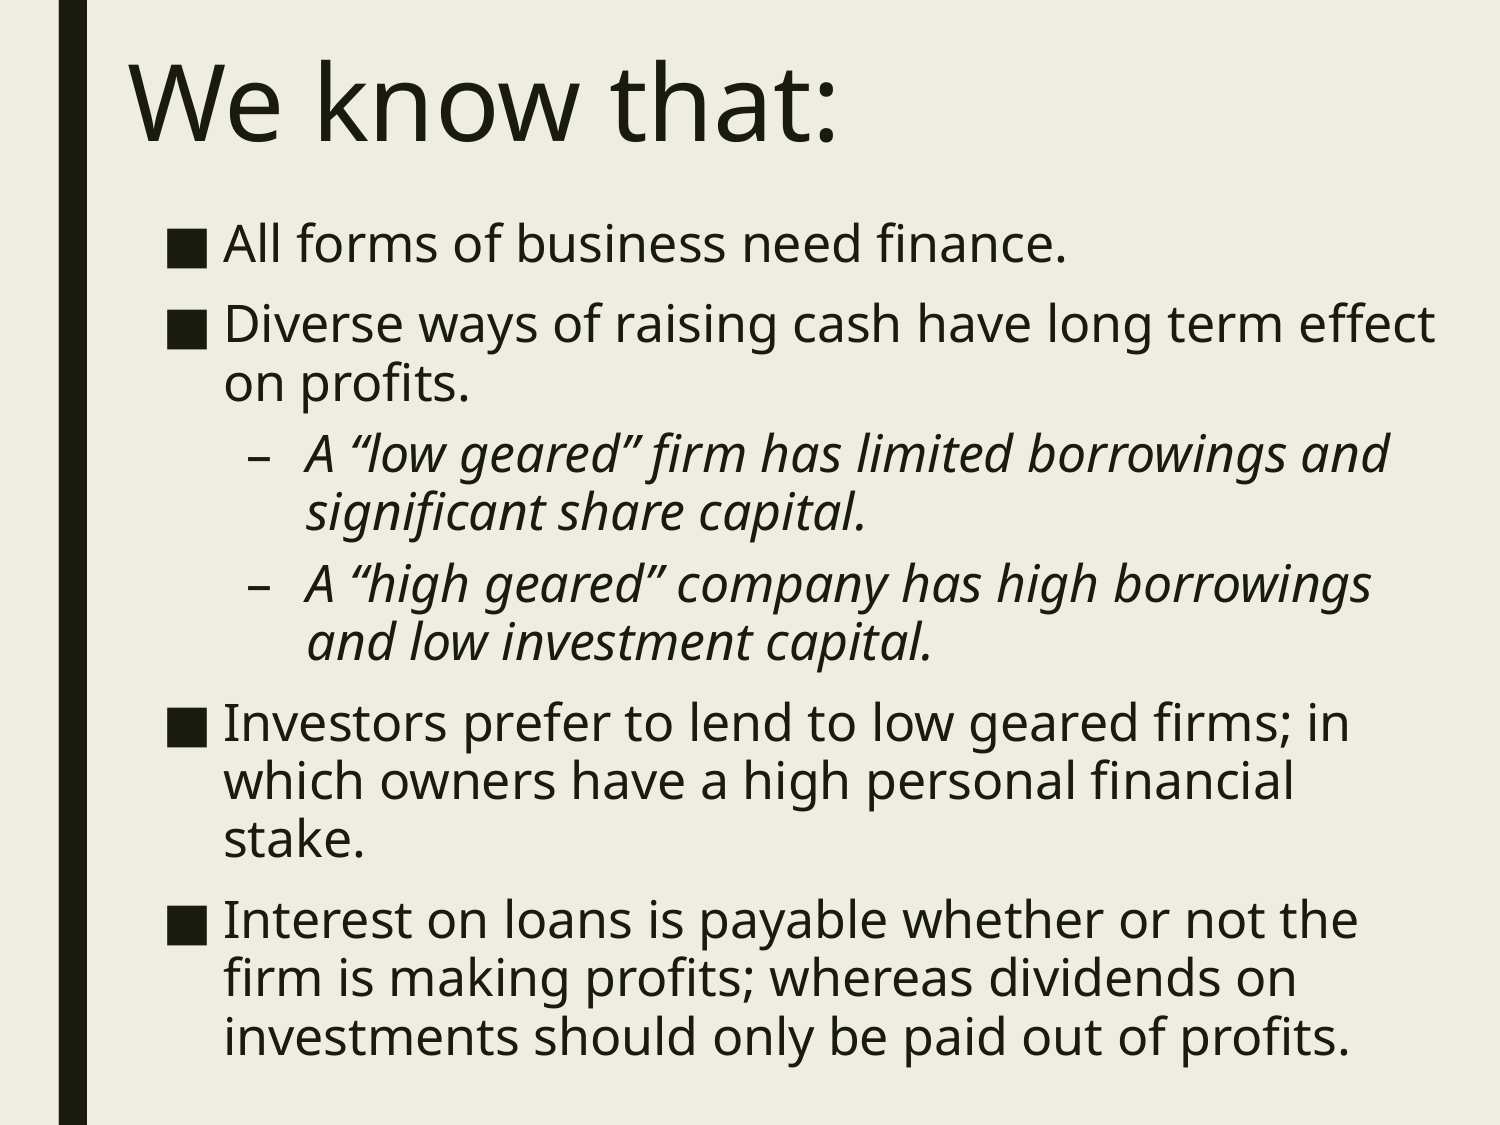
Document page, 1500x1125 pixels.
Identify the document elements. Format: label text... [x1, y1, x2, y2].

title We know that: [112, 42, 1350, 173]
list All forms of business need finance. Diverse ways of raising cash have long term effect on profits. A “low geared” firm has limited borrowings and significant share capital. A “high geared” company has high borrowings and low investment capital. Investors prefer to lend to low geared firms; in which owners have a high personal financial stake. Interest on loans is payable whether or not the firm is making profits; whereas dividends on investments should only be paid out of profits. [147, 208, 1459, 1083]
